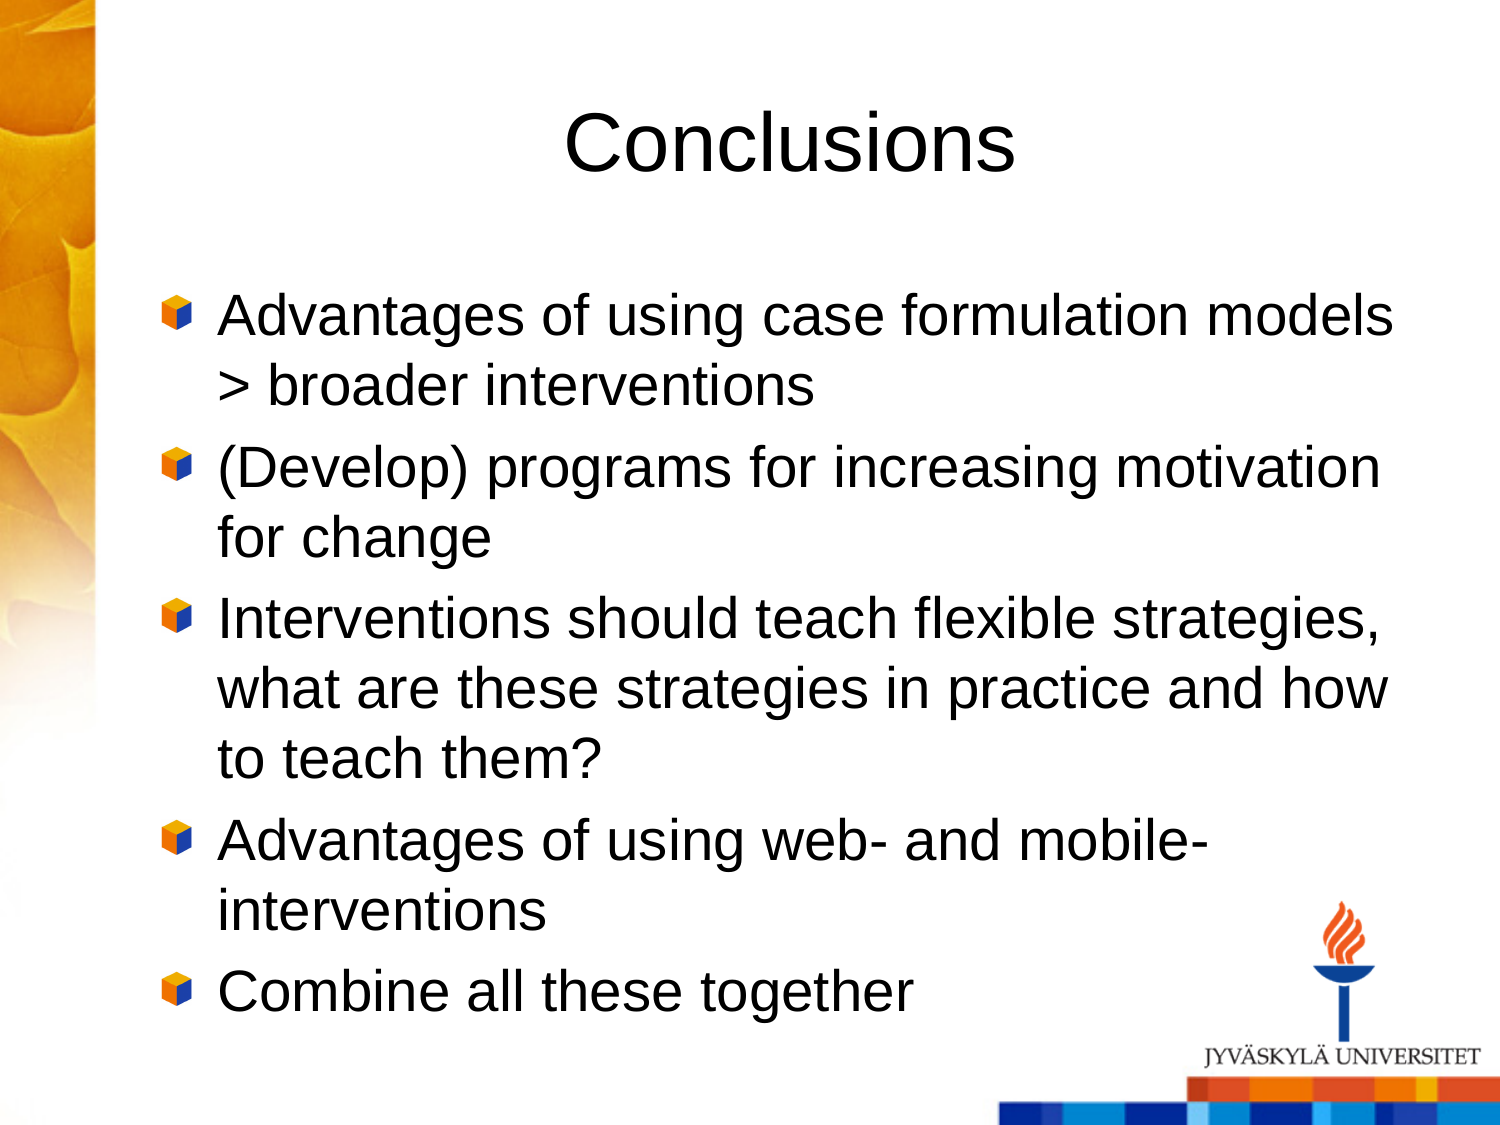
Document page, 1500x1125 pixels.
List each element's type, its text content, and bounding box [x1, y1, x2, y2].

picture [0, 0, 1500, 1125]
list Advantages of using case formulation models > broader interventions (Develop) programs for increasing motivation for change Interventions should teach flexible strategies, what are these strategies in practice and how to teach them? Advantages of using web- and mobile-interventions Combine all these together [145, 269, 1436, 953]
title Conclusions [145, 44, 1436, 232]
